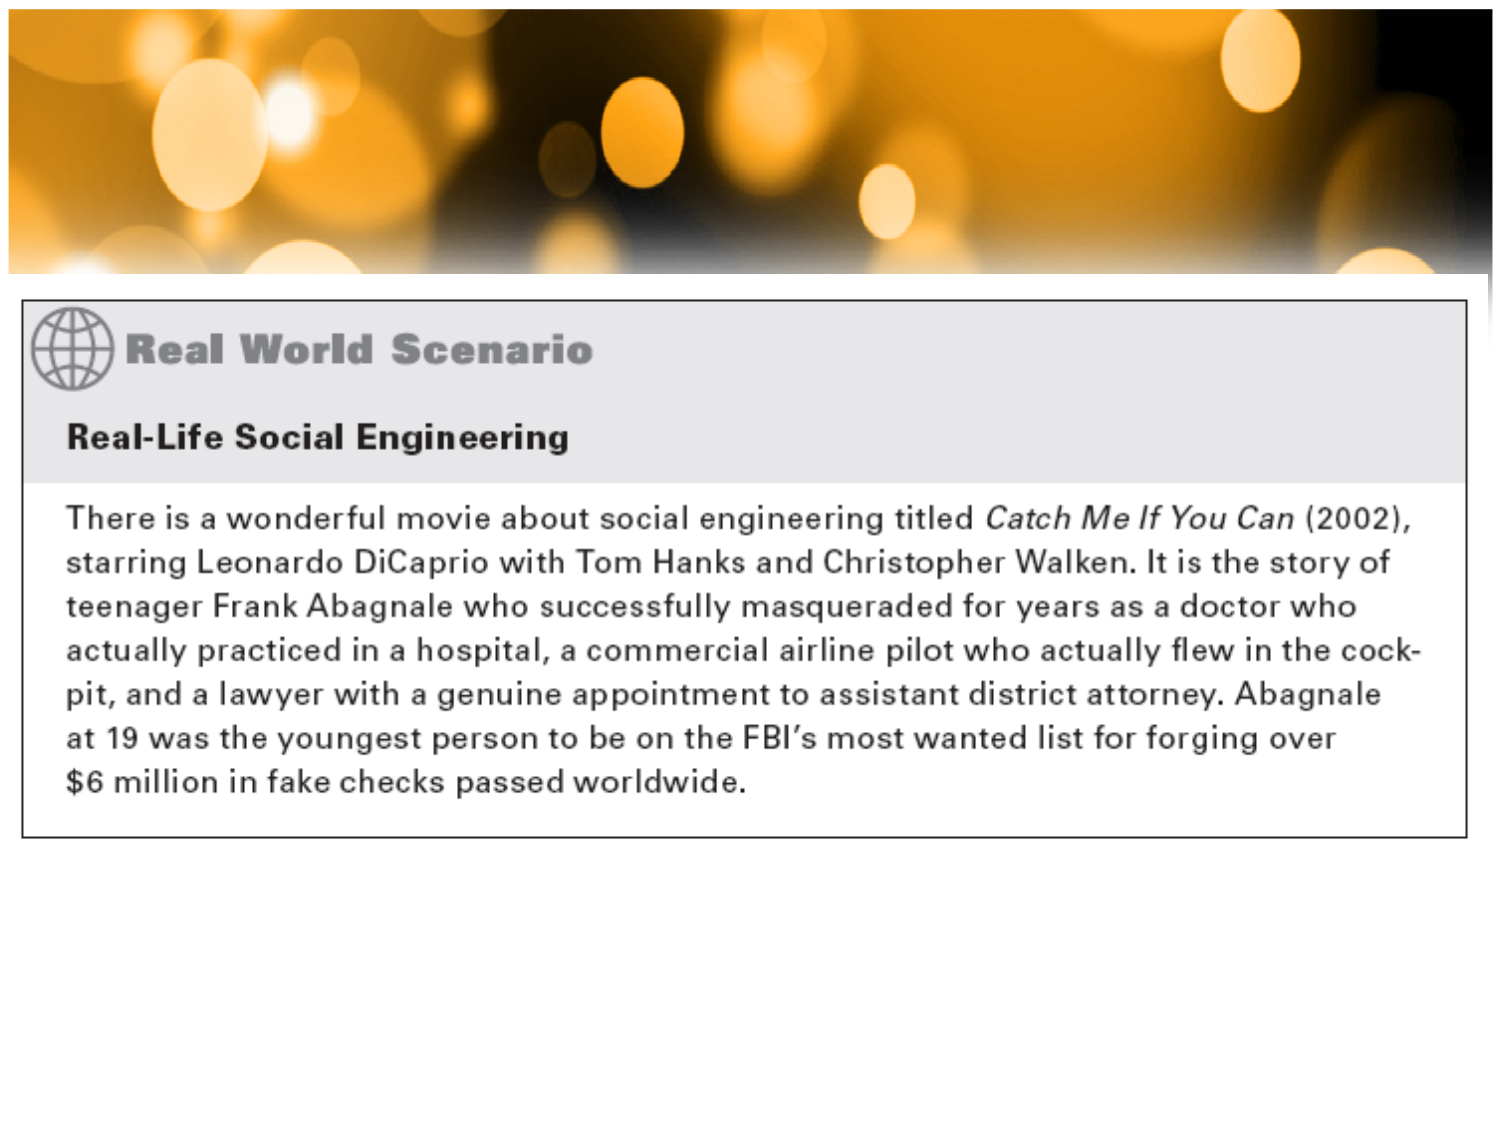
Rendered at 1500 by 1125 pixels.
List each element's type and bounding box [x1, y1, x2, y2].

picture [0, 0, 1500, 1125]
list [0, 274, 1488, 863]
